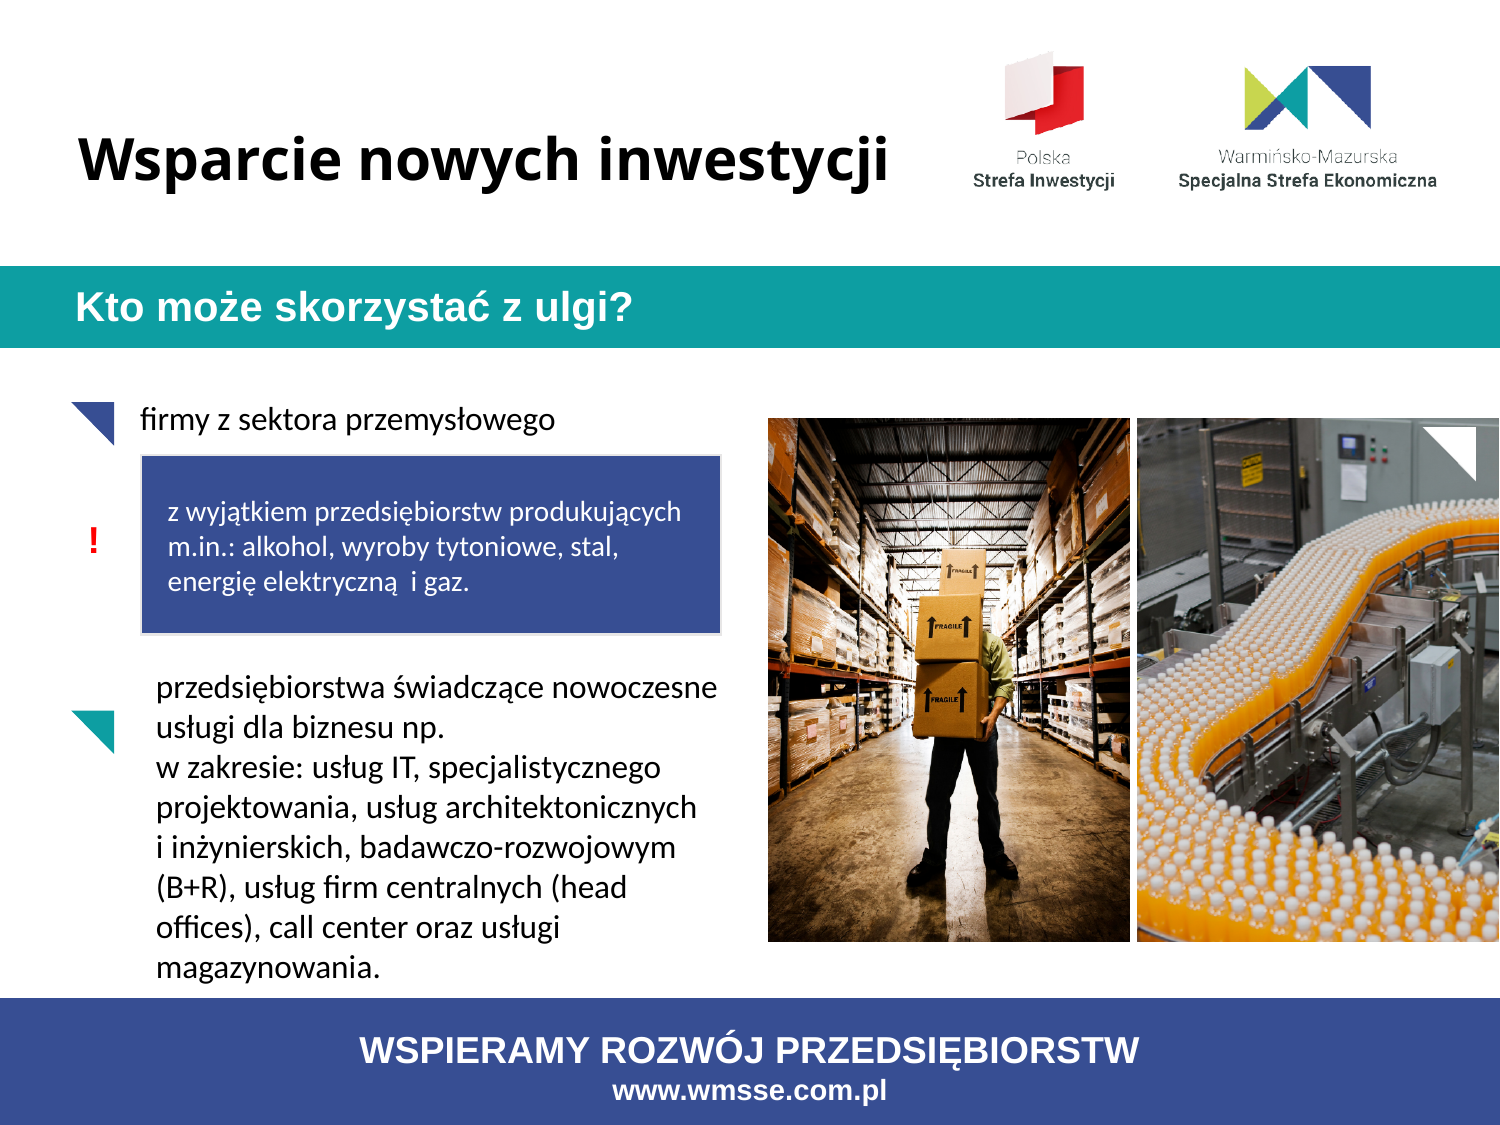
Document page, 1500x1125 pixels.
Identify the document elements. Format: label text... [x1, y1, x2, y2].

text_box Kto może skorzystać z ulgi? [60, 272, 650, 338]
text_box [71, 402, 115, 446]
text_box [71, 710, 115, 755]
picture [767, 418, 1500, 942]
picture [908, 0, 1500, 246]
text_box przedsiębiorstwa świadczące nowoczesne usługi dla biznesu np. w zakresie: usług IT, specjalistycznego projektowania, usług architektonicznych i inżynierskich, badawczo-rozwojowym (B+R), usług firm centralnych (head offices), call center oraz usługi magazynowania. [141, 657, 734, 993]
title Wsparcie nowych inwestycji [63, 63, 927, 259]
text_box z wyjątkiem przedsiębiorstw produkujących m.in.: alkohol, wyroby tytoniowe, stal, energię elektryczną i gaz. [140, 454, 722, 636]
list firmy z sektora przemysłowego ! [72, 390, 1466, 973]
